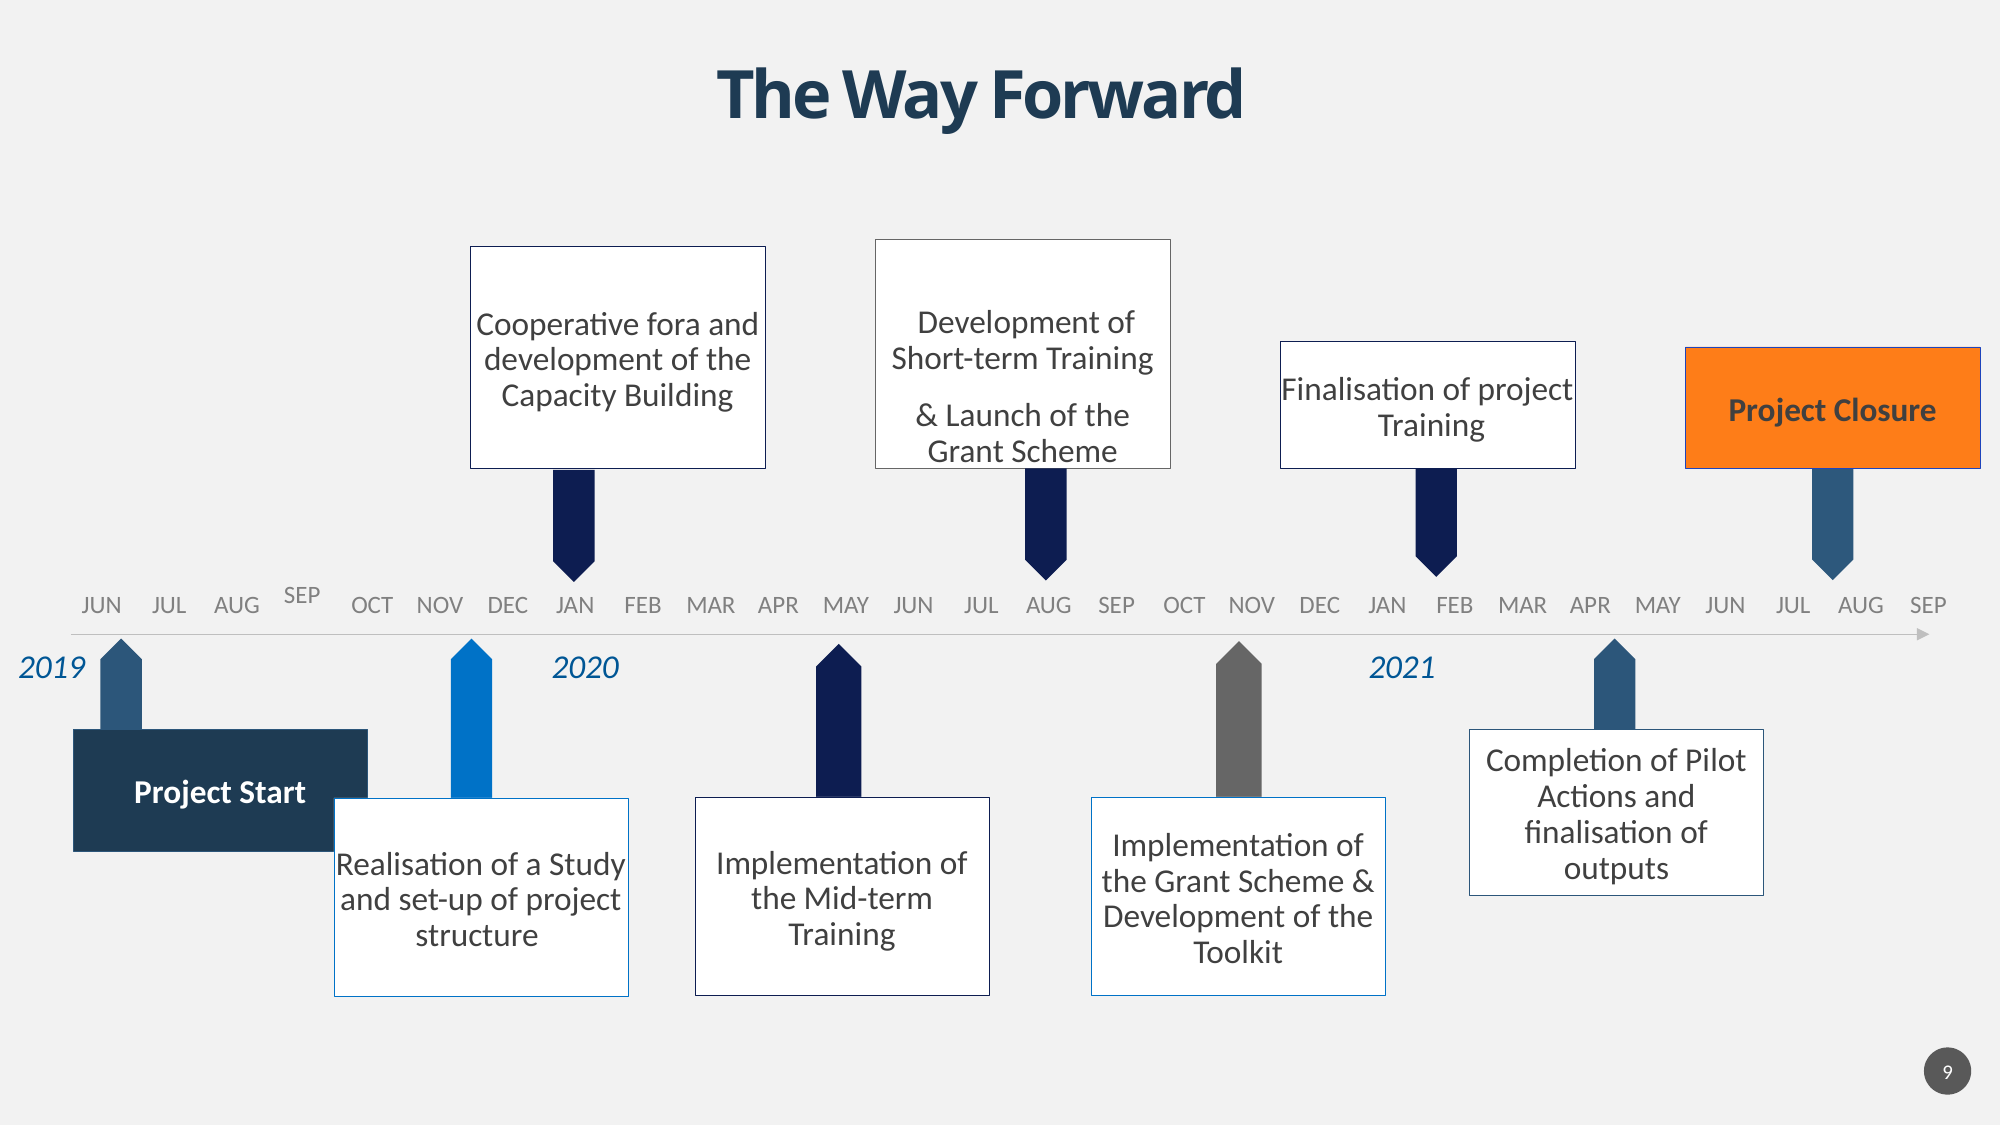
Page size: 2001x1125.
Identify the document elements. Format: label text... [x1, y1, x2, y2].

text_box SEP [271, 582, 334, 612]
list JUN [882, 591, 945, 625]
list MAY [1626, 591, 1689, 625]
text_box AUG [1829, 591, 1892, 625]
text_box Cooperative fora and development of the Capacity Building [470, 245, 765, 469]
text_box JUL [138, 591, 201, 621]
text_box AUG [206, 591, 269, 621]
text_box [1811, 469, 1855, 582]
text_box [1024, 467, 1068, 583]
list APR [1559, 591, 1622, 625]
text_box SEP [1897, 591, 1960, 625]
text_box NOV [409, 591, 472, 619]
text_box [99, 637, 143, 731]
list DEC [1288, 591, 1351, 625]
list FEB [1423, 591, 1486, 625]
list OCT [1153, 591, 1216, 625]
list 2020 [551, 651, 620, 685]
text_box [1215, 639, 1263, 796]
text_box [1593, 637, 1637, 731]
list APR [747, 591, 810, 625]
text_box Implementation of the Mid-term Training [694, 796, 990, 996]
list JUL [950, 591, 1013, 625]
list NOV [1221, 591, 1283, 625]
text_box Development of Short-term Training & Launch of the Grant Scheme [875, 239, 1170, 469]
text_box 2019 [17, 651, 86, 685]
list MAR [679, 591, 742, 625]
text_box JUL [1762, 591, 1825, 625]
list Project Start [73, 729, 368, 852]
text_box Implementation of the Grant Scheme & Development of the Toolkit [1091, 796, 1386, 996]
text_box JUN [1694, 591, 1757, 625]
list JUN [70, 591, 133, 625]
list DEC [476, 591, 539, 625]
list FEB [612, 591, 675, 625]
text_box Realisation of a Study and set-up of project structure [333, 797, 629, 997]
list SEP [1085, 591, 1148, 625]
slide_number 9 [1923, 1047, 1972, 1095]
list MAR [1491, 591, 1554, 625]
text_box [449, 637, 494, 797]
text_box Completion of Pilot Actions and finalisation of outputs [1469, 729, 1764, 895]
text_box Finalisation of project Training [1280, 341, 1575, 469]
list JAN [544, 591, 607, 625]
list JAN [1356, 591, 1419, 625]
text_box [552, 469, 596, 584]
title The Way Forward [52, 61, 1912, 133]
text_box [815, 642, 863, 796]
text_box OCT [341, 591, 404, 621]
text_box Project Closure [1685, 346, 1980, 469]
text_box [1414, 469, 1458, 579]
list MAY [815, 591, 878, 625]
list AUG [1018, 591, 1081, 625]
list 2021 [1368, 651, 1437, 685]
